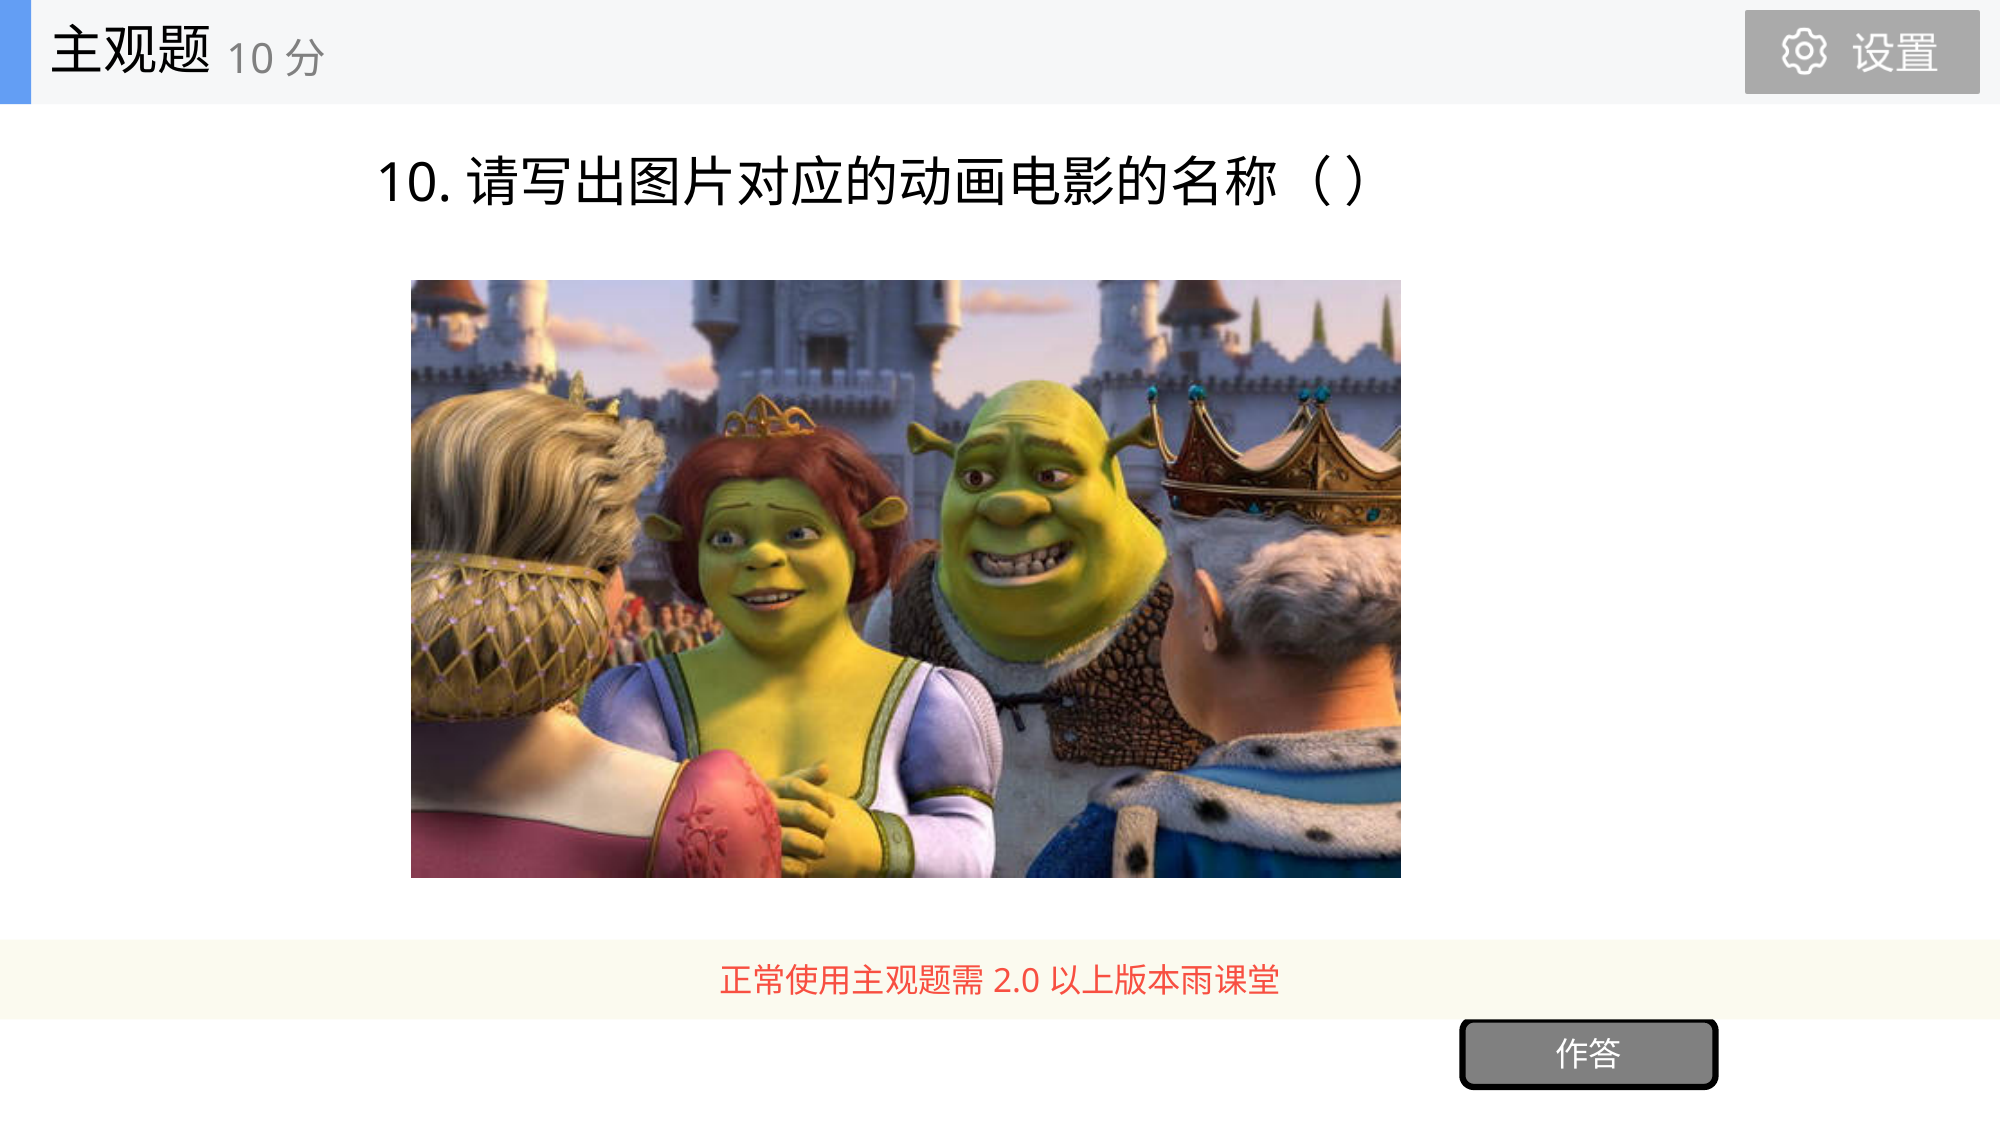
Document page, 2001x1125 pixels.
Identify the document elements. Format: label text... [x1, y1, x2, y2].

picture [1745, 10, 1980, 94]
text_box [0, 0, 2000, 105]
text_box 正常使用主观题需2.0以上版本雨课堂 [0, 939, 2000, 1020]
text_box 作答 [1462, 1020, 1716, 1087]
picture [411, 280, 1401, 879]
text_box 10.请写出图片对应的动画电影的名称（ ） [354, 105, 1955, 295]
